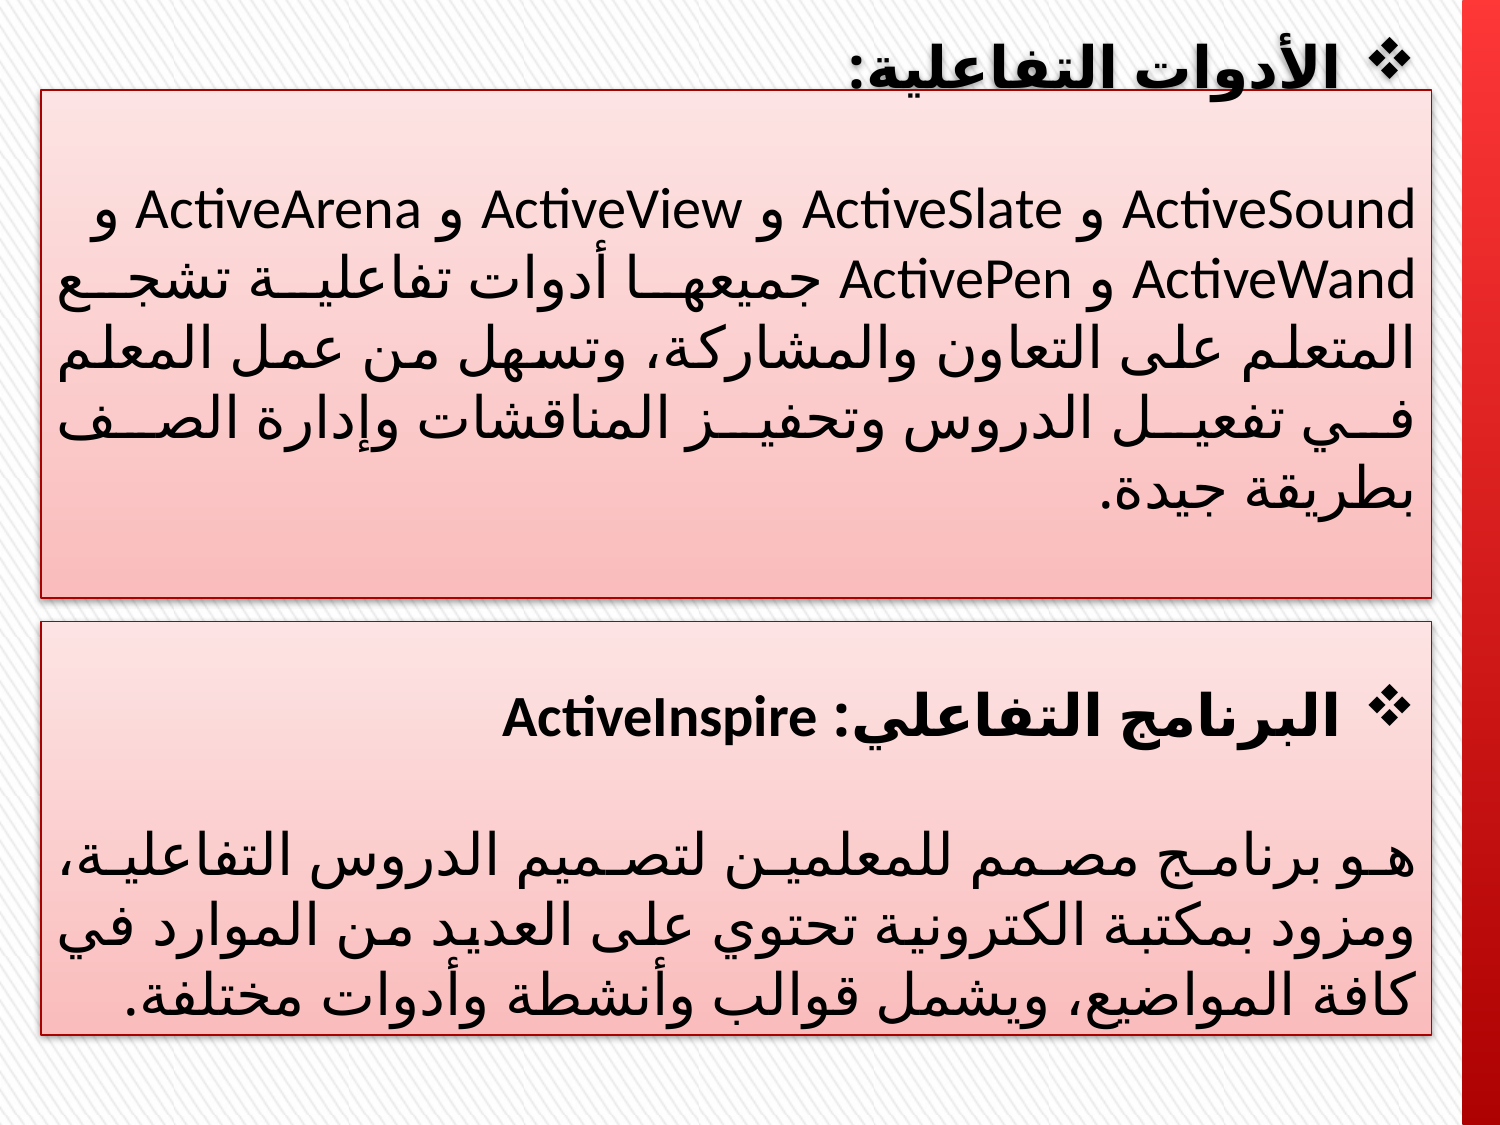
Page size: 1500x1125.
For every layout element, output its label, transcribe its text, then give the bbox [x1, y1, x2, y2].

text_box الأدوات التفاعلية: ActiveSound و ActiveSlate و ActiveView و ActiveArena و ActiveWand و ActivePen جميعها أدوات تفاعلية تشجع المتعلم على التعاون والمشاركة، وتسهل من عمل المعلم في تفعيل الدروس وتحفيز المناقشات وإدارة الصف بطريقة جيدة. [40, 89, 1432, 599]
text_box البرنامج التفاعلي: ActiveInspire هو برنامج مصمم للمعلمين لتصميم الدروس التفاعلية، ومزود بمكتبة الكترونية تحتوي على العديد من الموارد في كافة المواضيع، ويشمل قوالب وأنشطة وأدوات مختلفة. [40, 621, 1432, 1036]
